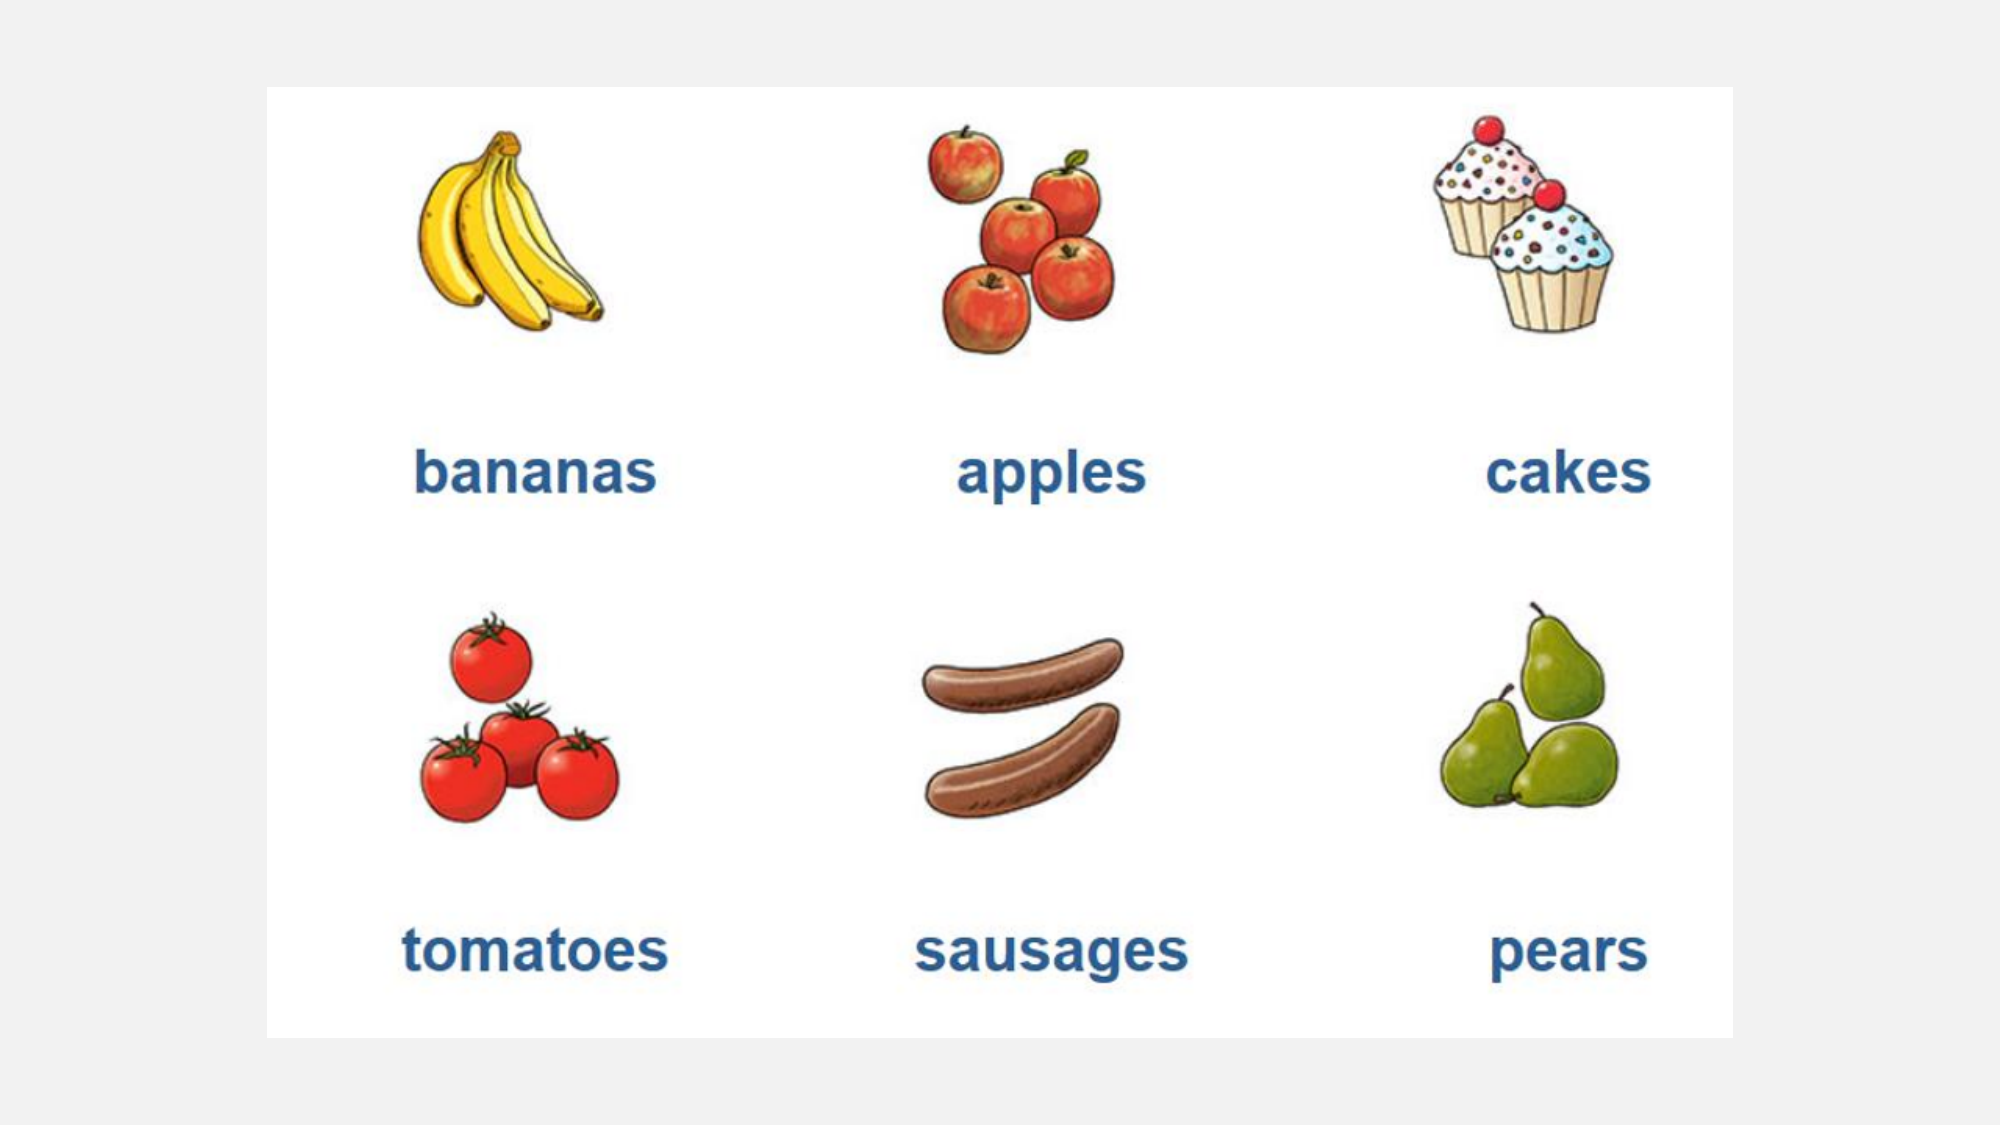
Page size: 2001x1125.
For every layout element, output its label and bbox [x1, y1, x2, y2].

picture [267, 87, 1733, 1038]
